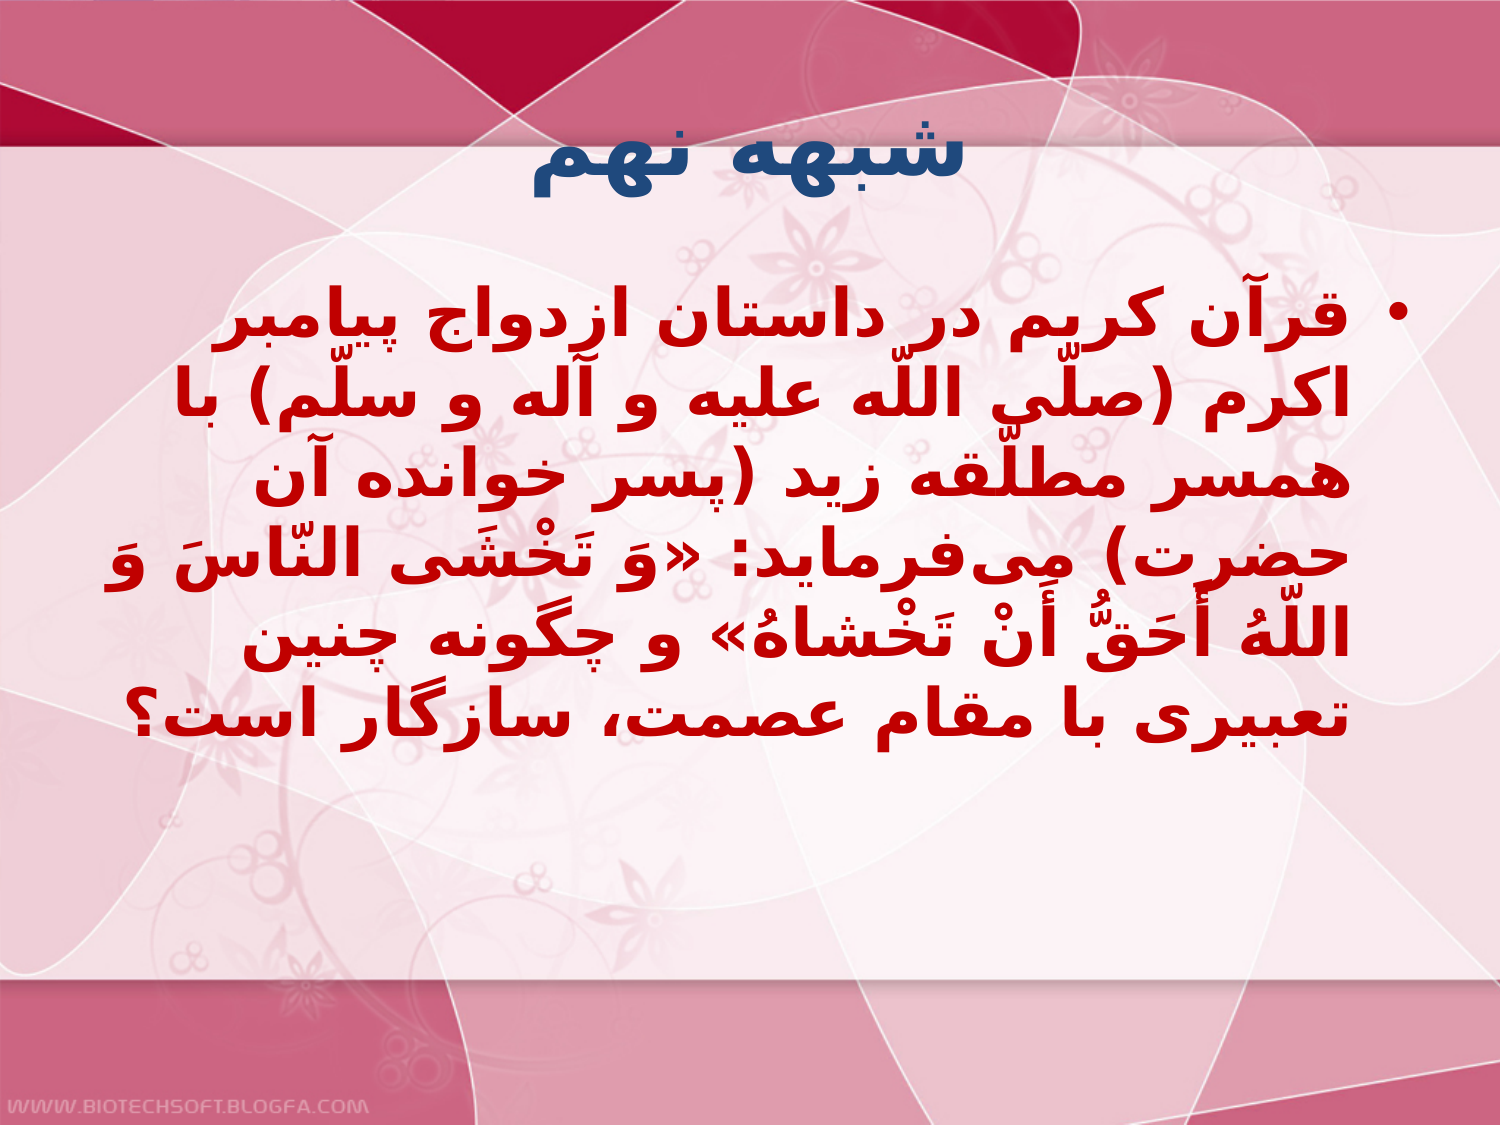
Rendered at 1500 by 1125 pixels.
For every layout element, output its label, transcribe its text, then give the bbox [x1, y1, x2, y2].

picture [0, 0, 1500, 1125]
list قرآن كريم در داستان ازدواج پيامبر اكرم (صلّى اللّه عليه و آله و سلّم) با همسر مطلّقه زيد (پسر خوانده آن حضرت) مى‌فرمايد: «وَ تَخْشَى النّاسَ وَ اللّهُ أَحَقُّ أَنْ تَخْشاهُ» و چگونه چنين تعبيرى با مقام عصمت، سازگار است؟ [75, 262, 1425, 1005]
title شبهه نهم [75, 45, 1425, 233]
